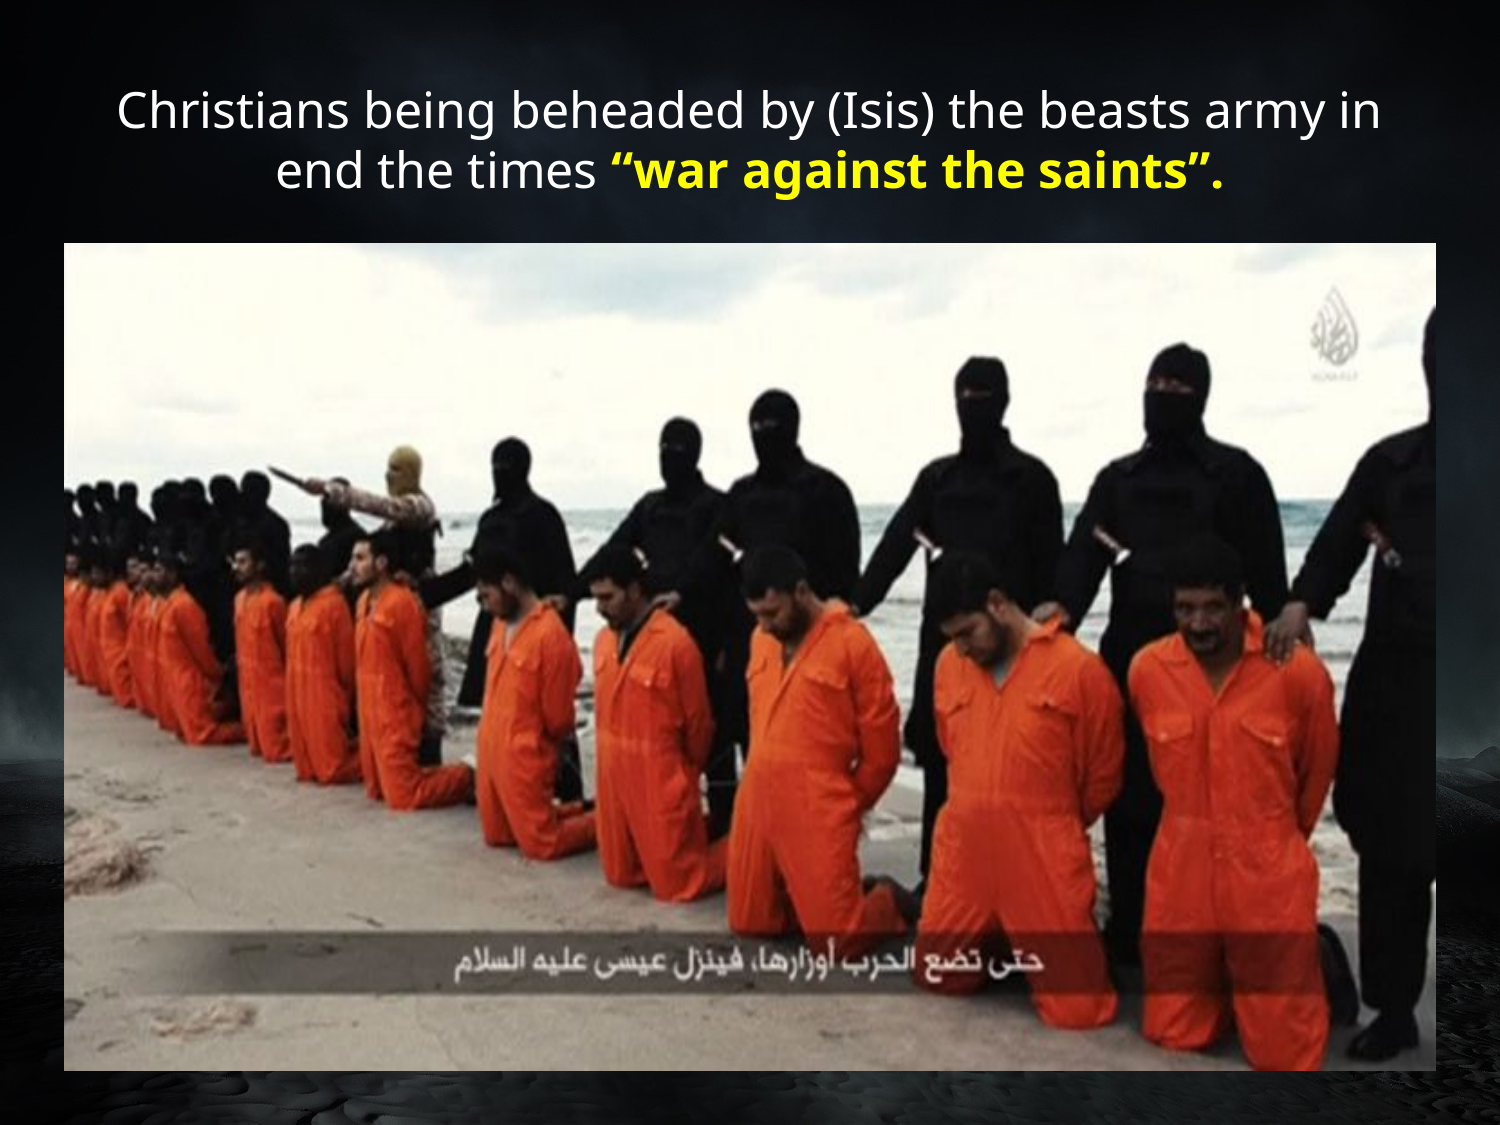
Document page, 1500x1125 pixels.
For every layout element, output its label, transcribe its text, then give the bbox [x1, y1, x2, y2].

title Christians being beheaded by (Isis) the beasts army in end the times “war against the saints”. [75, 45, 1425, 233]
picture [0, 0, 1500, 1125]
